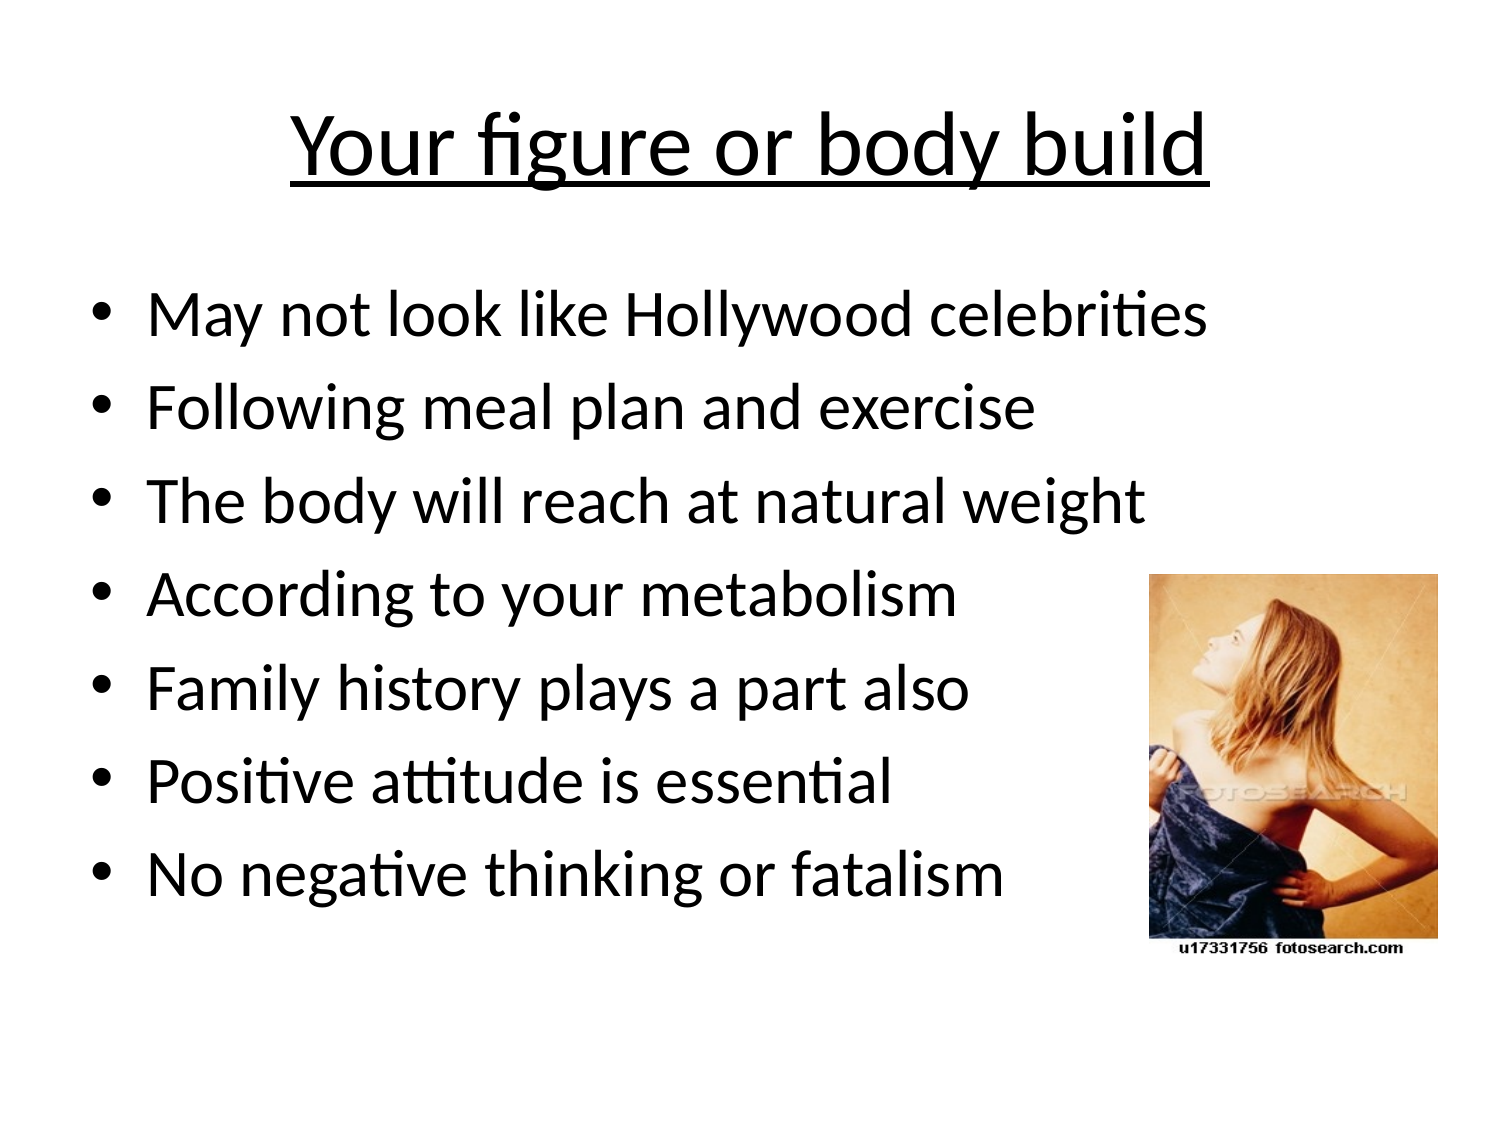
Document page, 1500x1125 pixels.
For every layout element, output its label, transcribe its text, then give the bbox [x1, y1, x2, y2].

list May not look like Hollywood celebrities Following meal plan and exercise The body will reach at natural weight According to your metabolism Family history plays a part also Positive attitude is essential No negative thinking or fatalism [75, 262, 1425, 950]
title Your figure or body build [75, 45, 1425, 233]
picture [1149, 574, 1438, 963]
